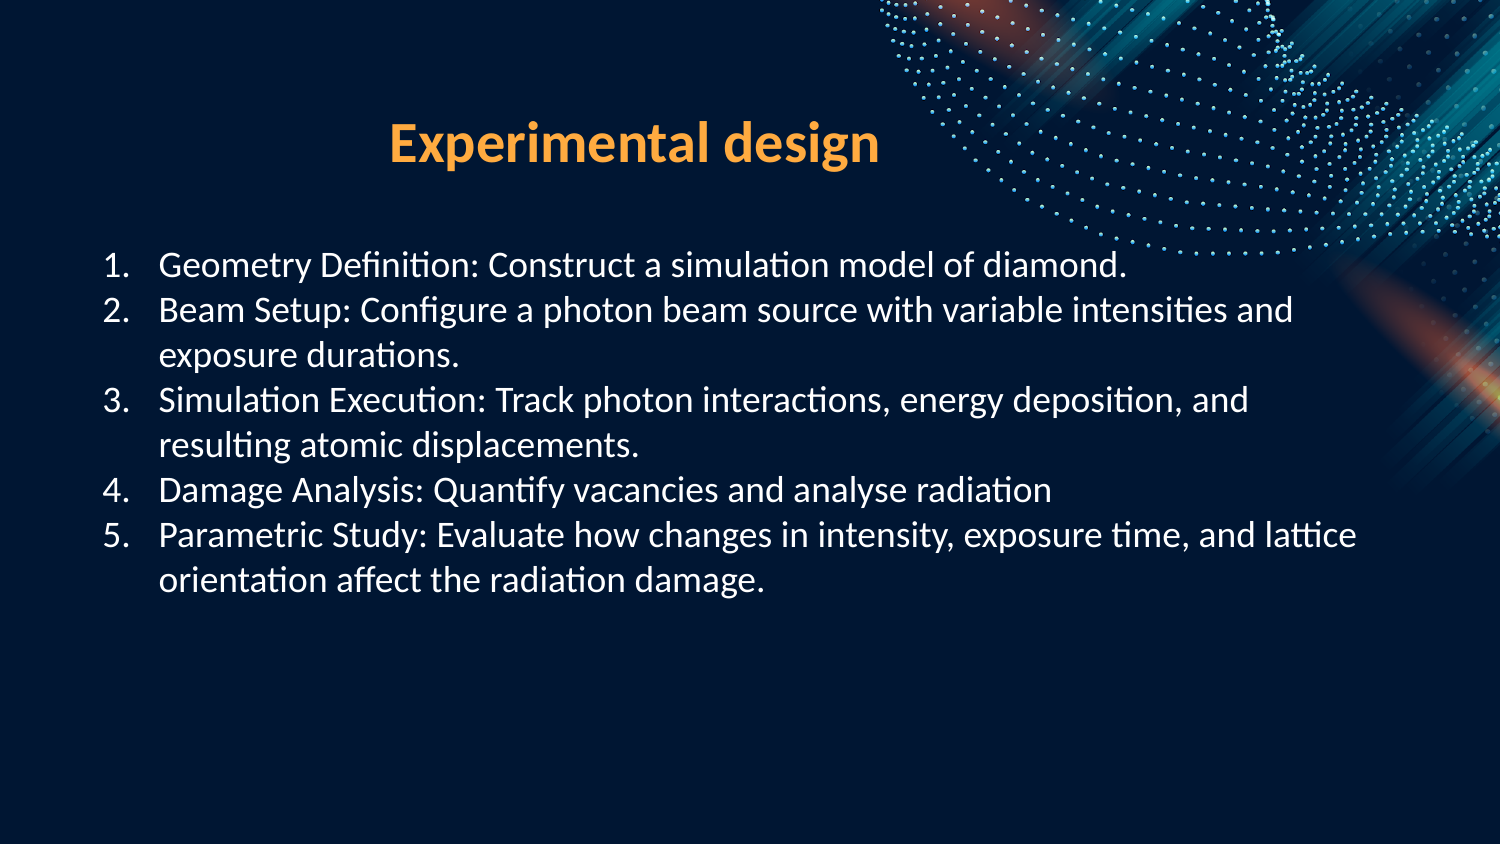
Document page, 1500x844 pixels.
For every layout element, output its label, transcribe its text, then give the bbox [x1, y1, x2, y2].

text_box Geometry Definition: Construct a simulation model of diamond. Beam Setup: Configure a photon beam source with variable intensities and exposure durations. Simulation Execution: Track photon interactions, energy deposition, and resulting atomic displacements. Damage Analysis: Quantify vacancies and analyse radiation Parametric Study: Evaluate how changes in intensity, exposure time, and lattice orientation affect the radiation damage. [87, 232, 1388, 608]
text_box Experimental design [374, 96, 1125, 182]
